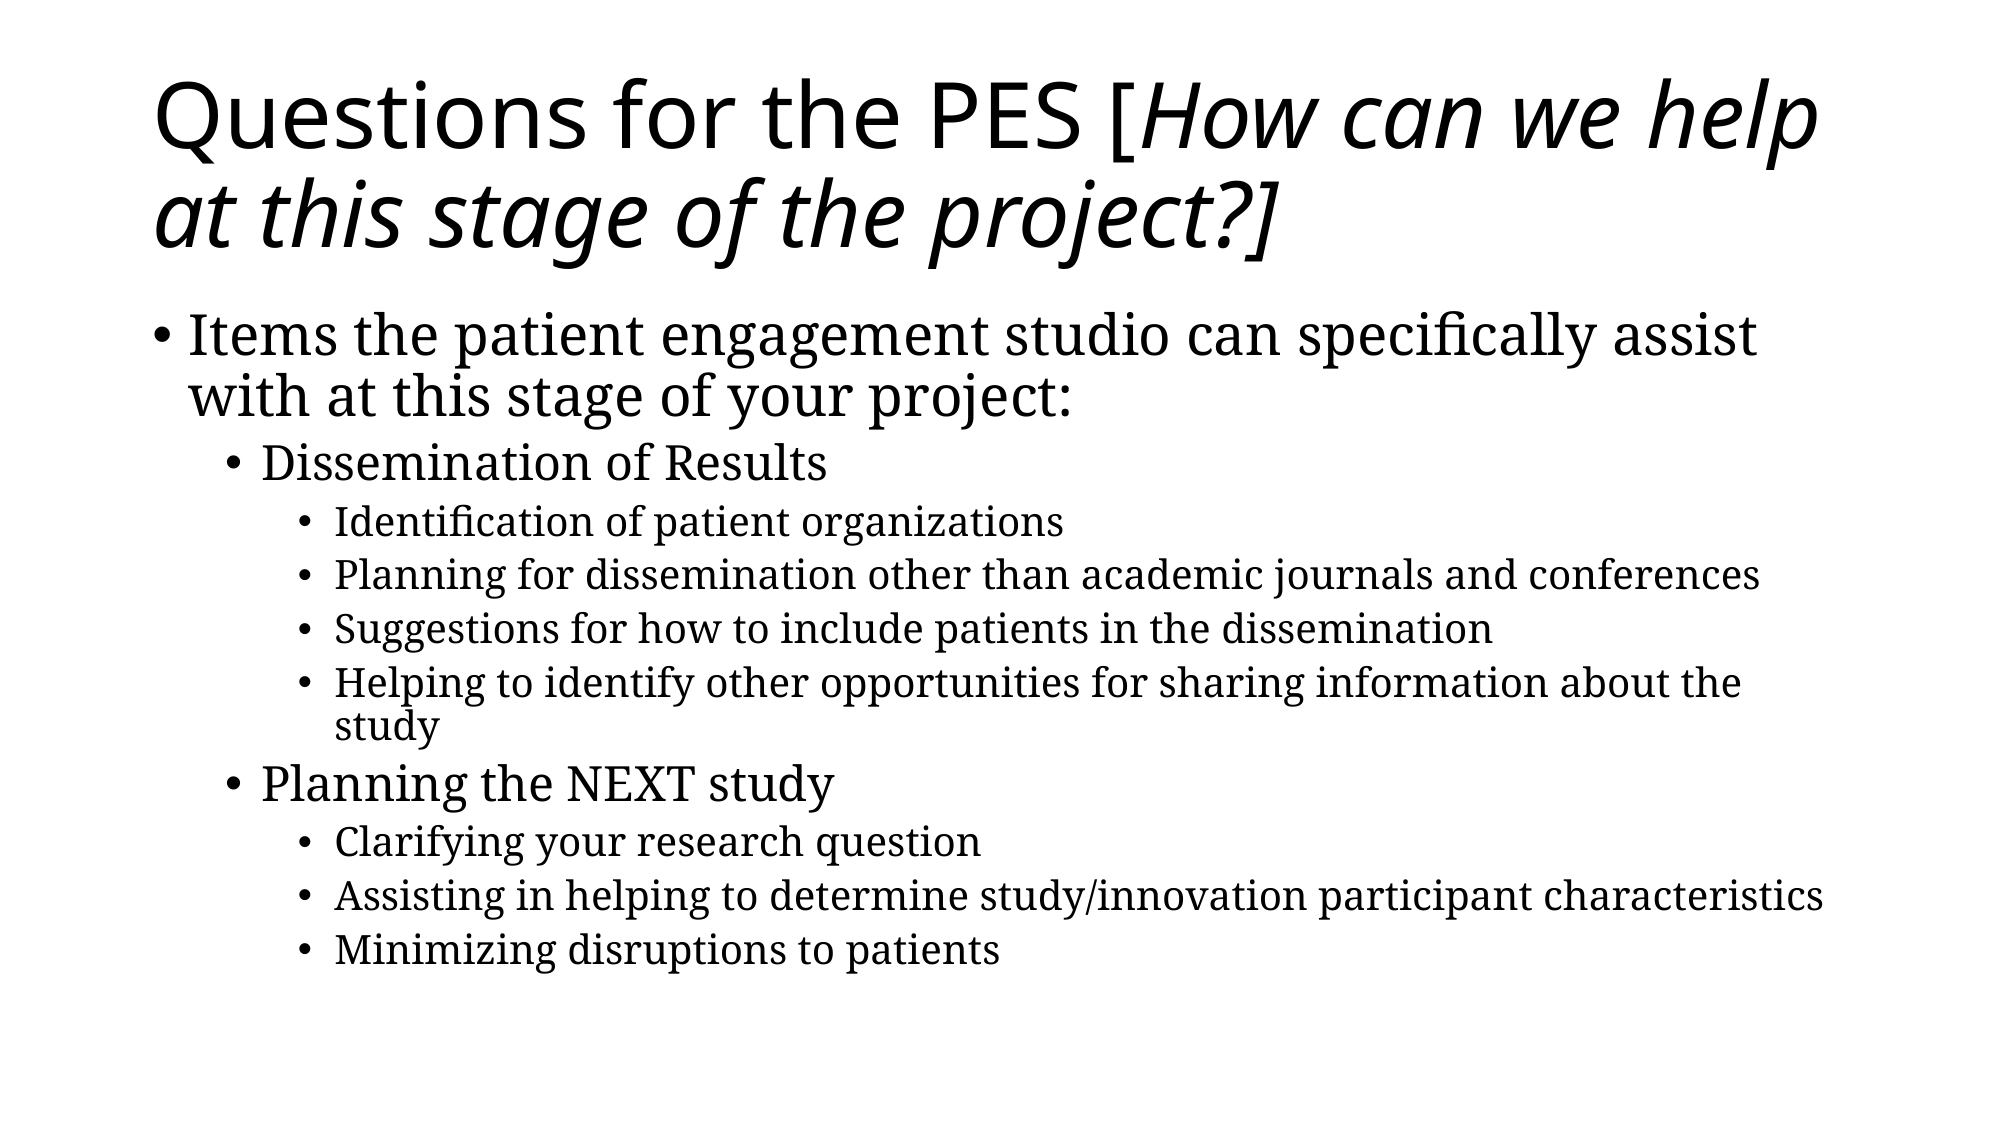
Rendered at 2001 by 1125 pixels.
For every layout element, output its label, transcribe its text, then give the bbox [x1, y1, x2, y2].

title Questions for the PES [How can we help at this stage of the project?] [137, 59, 1863, 278]
list Items the patient engagement studio can specifically assist with at this stage of your project: Dissemination of Results Identification of patient organizations Planning for dissemination other than academic journals and conferences Suggestions for how to include patients in the dissemination Helping to identify other opportunities for sharing information about the study Planning the NEXT study Clarifying your research question Assisting in helping to determine study/innovation participant characteristics Minimizing disruptions to patients [137, 299, 1863, 1014]
